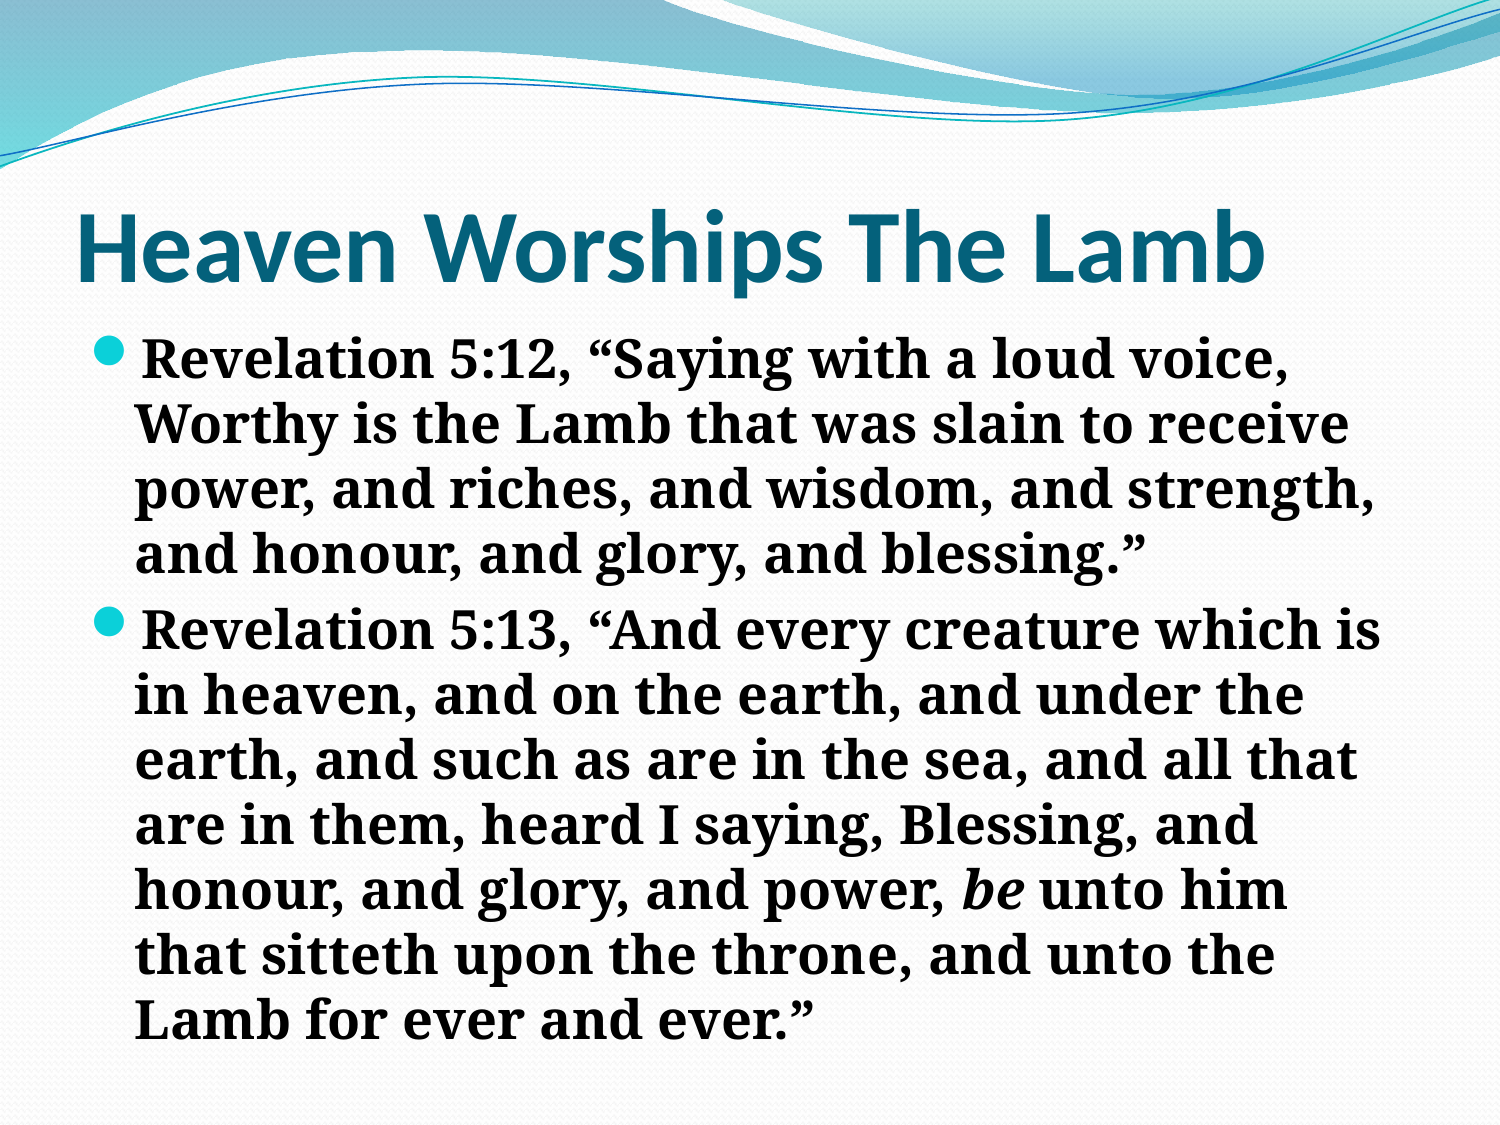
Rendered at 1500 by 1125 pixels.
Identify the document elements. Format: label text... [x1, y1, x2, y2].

title Heaven Worships The Lamb [75, 115, 1425, 303]
list Revelation 5:12, “Saying with a loud voice, Worthy is the Lamb that was slain to receive power, and riches, and wisdom, and strength, and honour, and glory, and blessing.” Revelation 5:13, “And every creature which is in heaven, and on the earth, and under the earth, and such as are in the sea, and all that are in them, heard I saying, Blessing, and honour, and glory, and power, be unto him that sitteth upon the throne, and unto the Lamb for ever and ever.” [75, 317, 1425, 1038]
